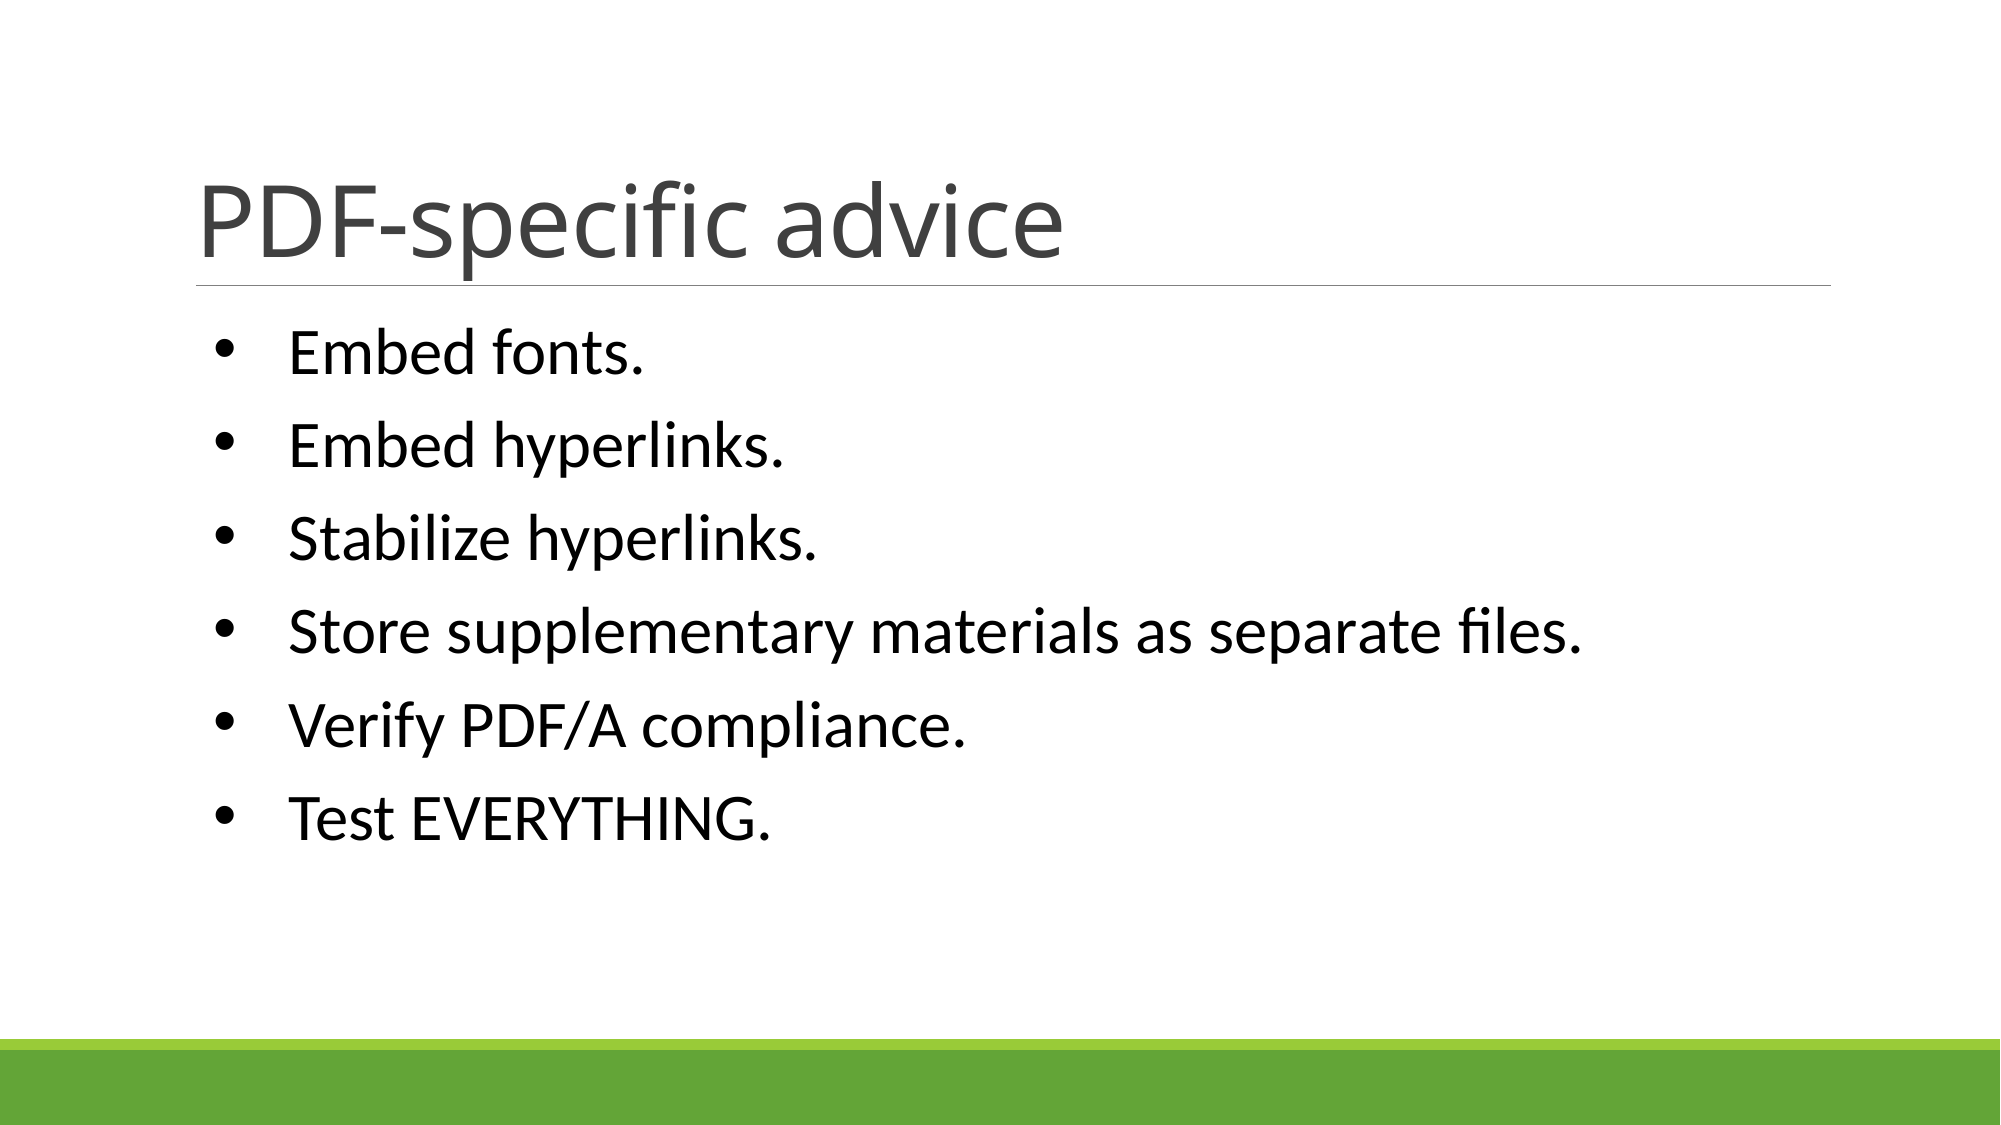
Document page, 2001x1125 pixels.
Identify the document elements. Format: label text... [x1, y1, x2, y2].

title PDF-specific advice [180, 47, 1830, 285]
list Embed fonts. Embed hyperlinks. Stabilize hyperlinks. Store supplementary materials as separate files. Verify PDF/A compliance. Test EVERYTHING. [198, 292, 1624, 1035]
